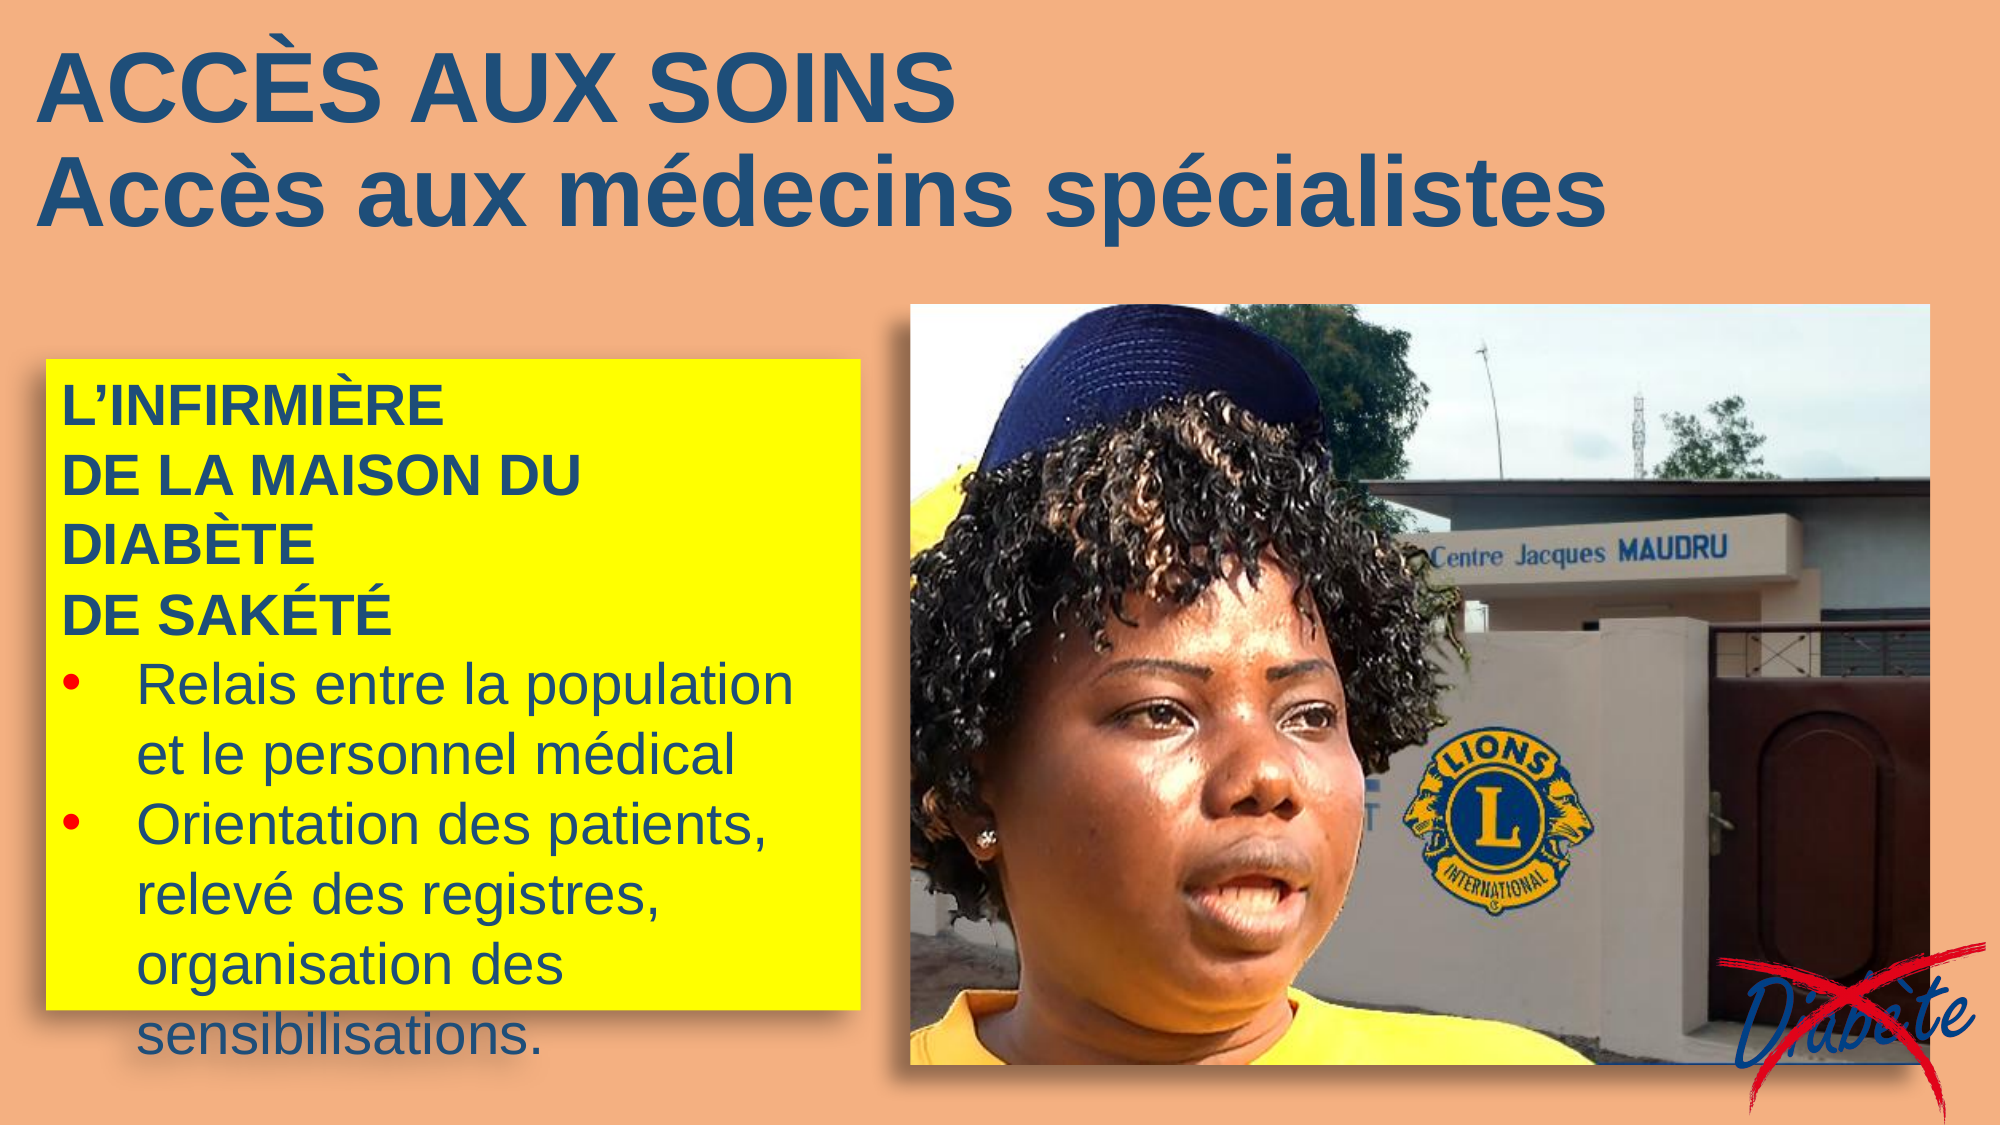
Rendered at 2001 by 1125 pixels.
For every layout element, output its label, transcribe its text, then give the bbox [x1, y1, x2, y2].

text_box ACCÈS AUX SOINS [19, 14, 1541, 118]
picture [910, 304, 2000, 1125]
text_box Accès aux médecins spécialistes [19, 118, 1709, 256]
text_box L’infirmière de la Maison du diabète de Sakété Relais entre la population et le personnel médical Orientation des patients, relevé des registres, organisation des sensibilisations. [46, 359, 861, 1011]
